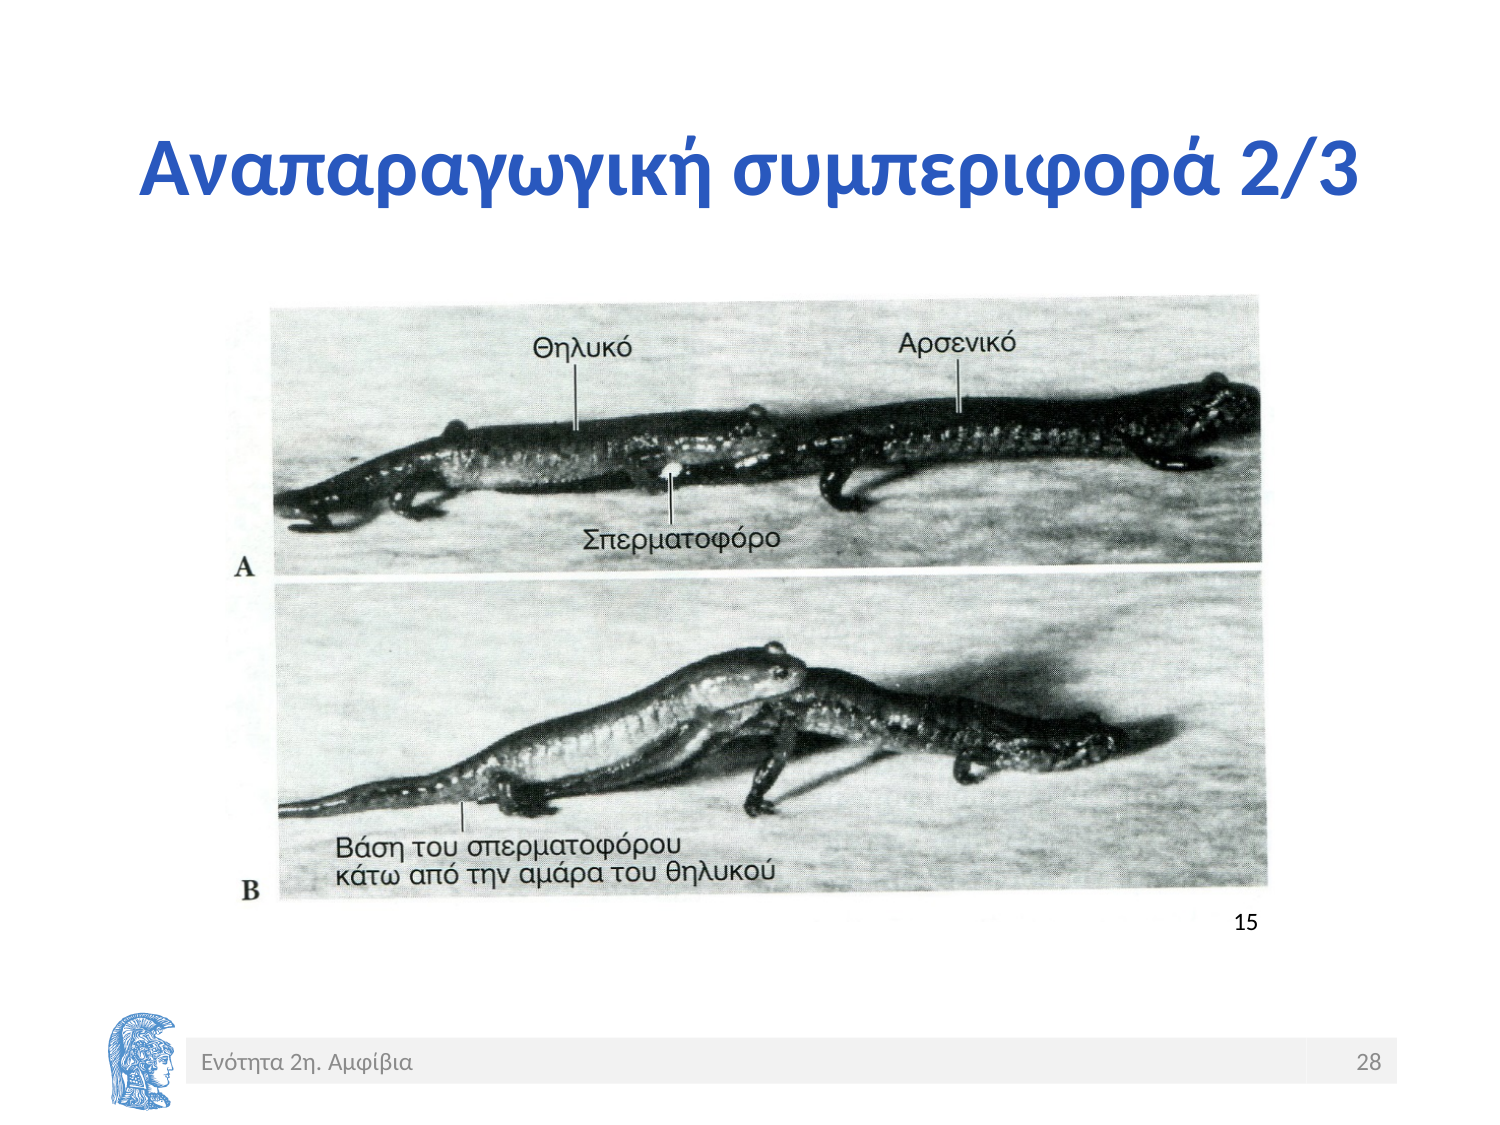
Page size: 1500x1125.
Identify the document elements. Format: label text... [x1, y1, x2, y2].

slide_number 28 [1306, 1037, 1397, 1084]
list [225, 277, 1275, 922]
footer Ενότητα 2η. Αμφίβια [186, 1037, 1306, 1084]
title Αναπαραγωγική συμπεριφορά 2/3 [103, 59, 1397, 278]
text_box 15 [1218, 922, 1274, 944]
picture [103, 1011, 186, 1114]
